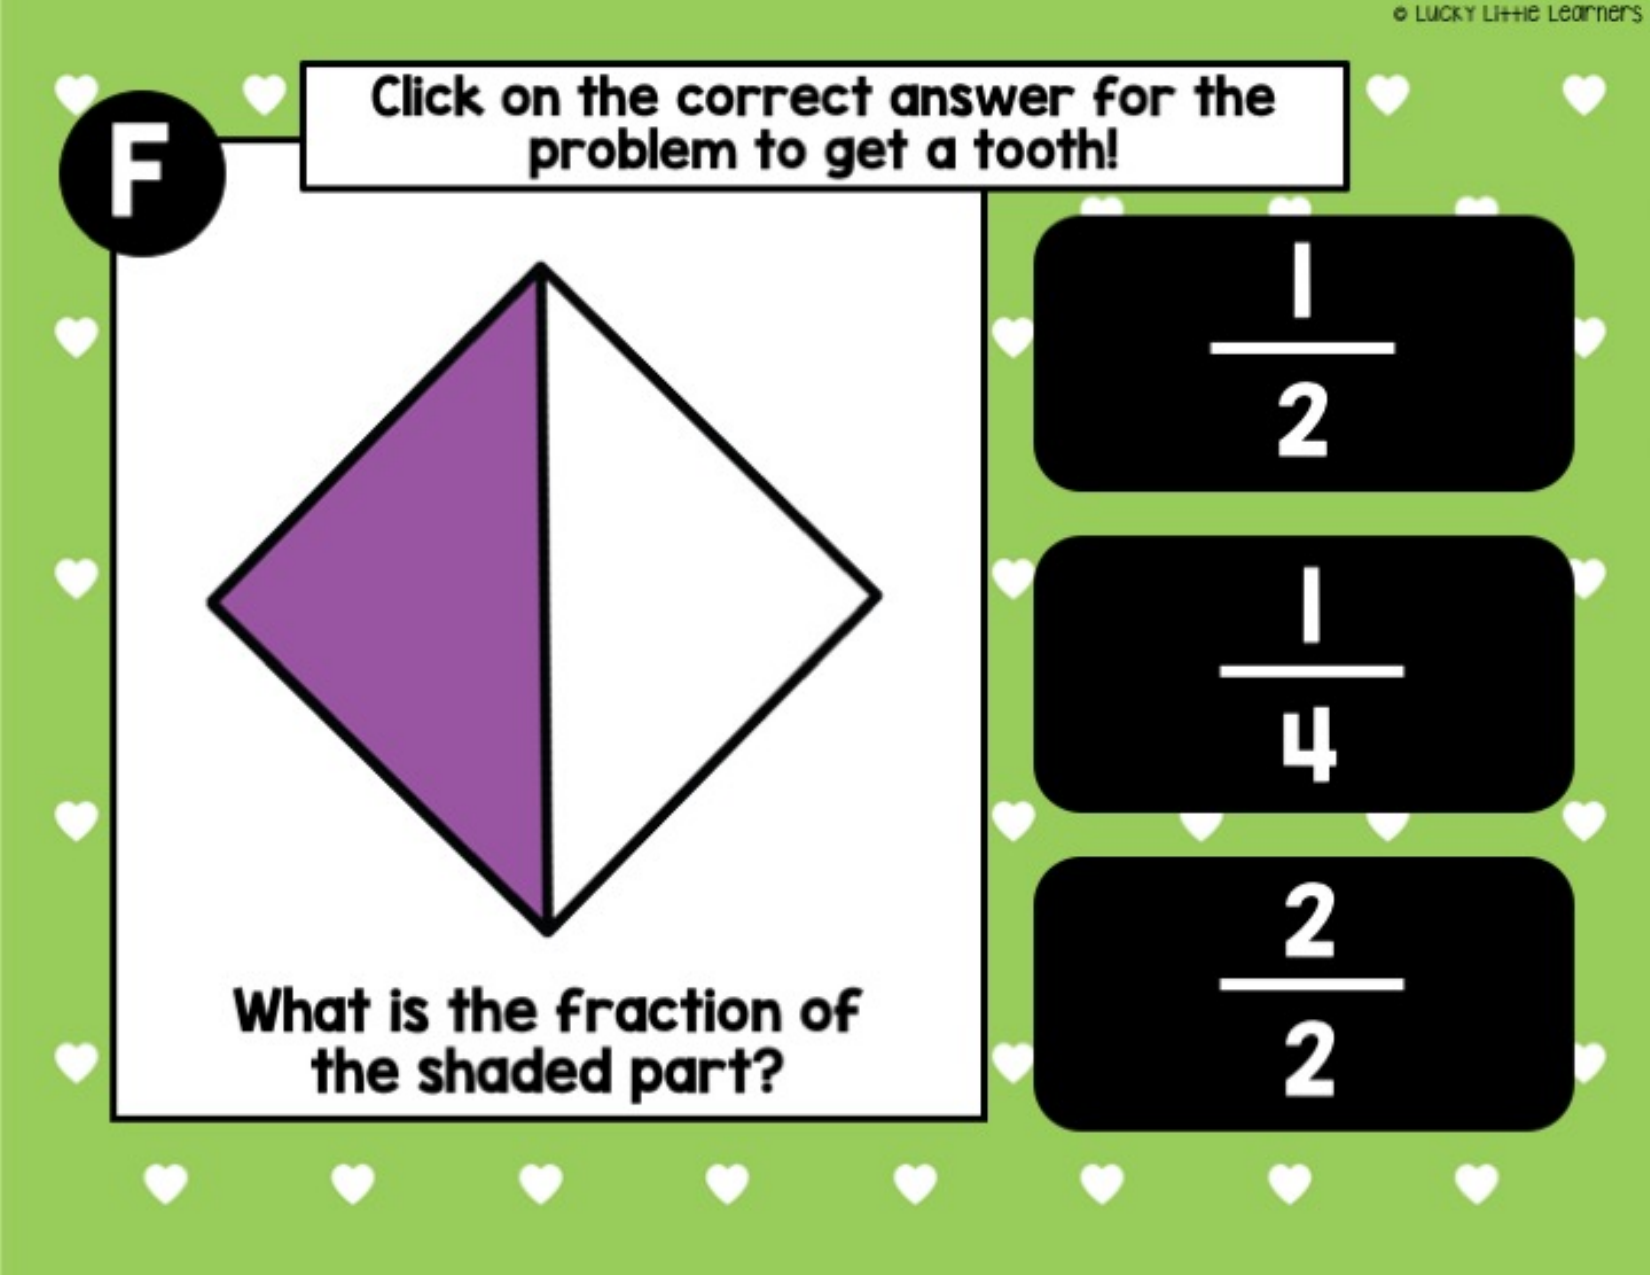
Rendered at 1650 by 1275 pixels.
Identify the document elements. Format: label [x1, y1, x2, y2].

text_box [0, 0, 1648, 1275]
text_box [1040, 545, 1557, 824]
text_box [1040, 224, 1557, 503]
text_box [1040, 854, 1557, 1133]
